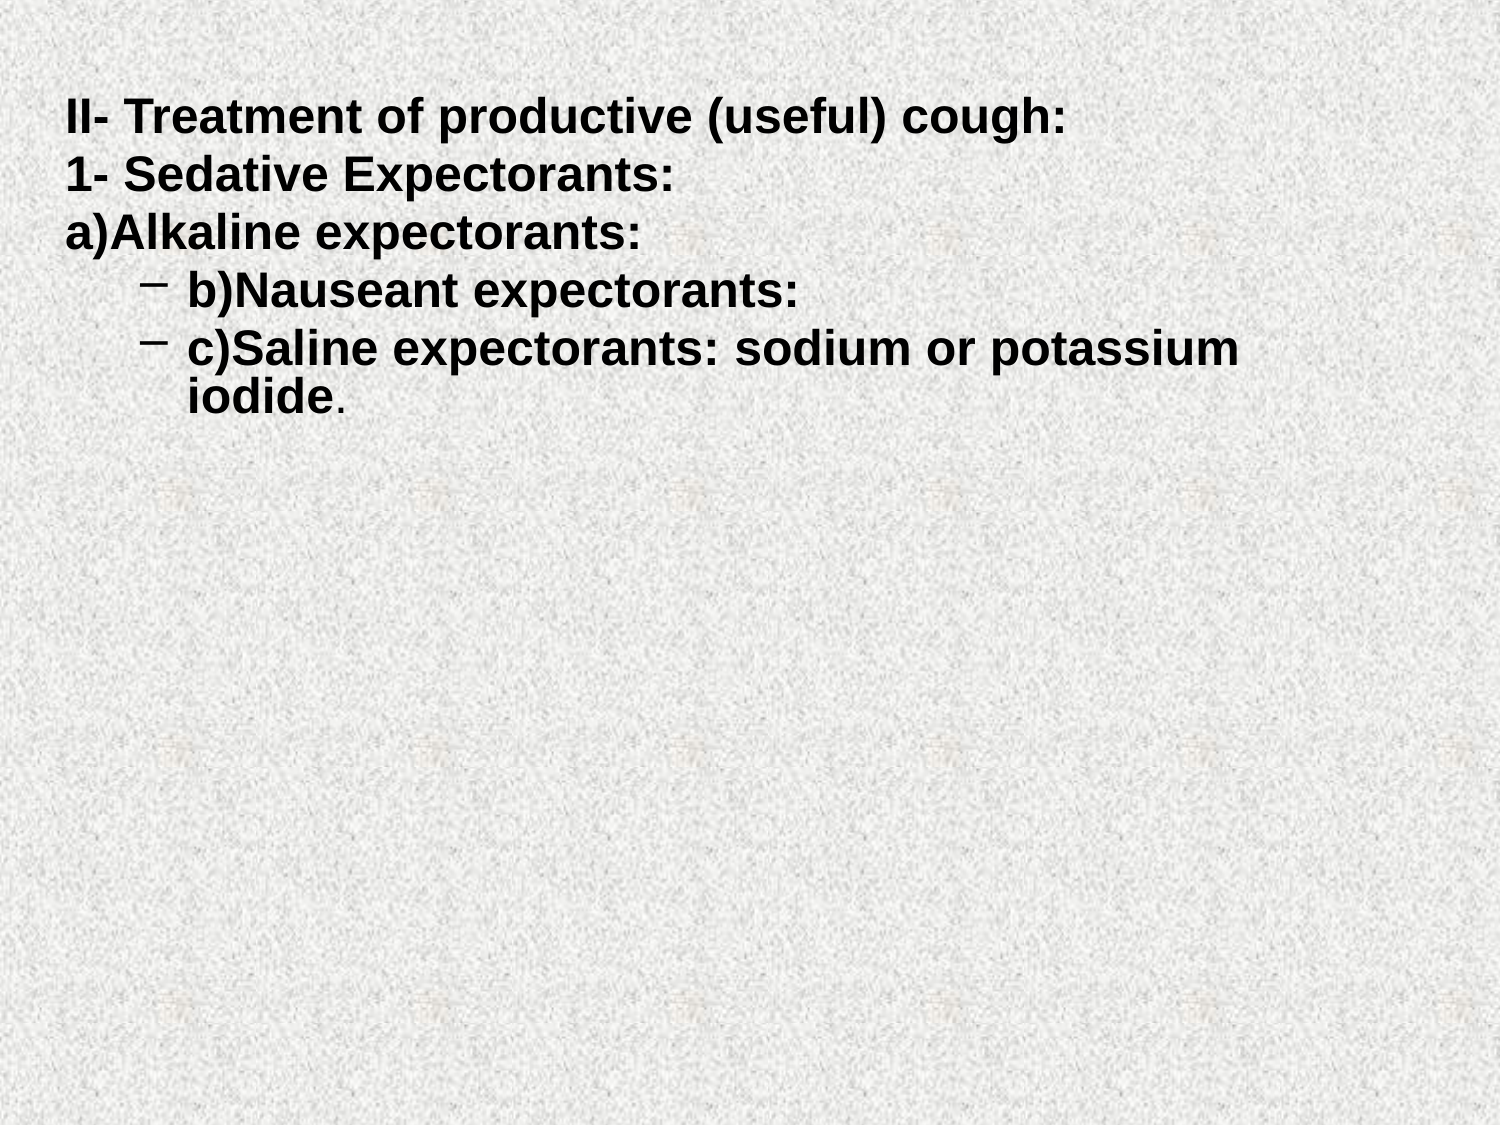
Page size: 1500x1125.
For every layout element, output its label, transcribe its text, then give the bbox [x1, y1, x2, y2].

picture [0, 0, 1500, 1125]
list II- Treatment of productive (useful) cough: 1- Sedative Expectorants: a)Alkaline expectorants: b)Nauseant expectorants: c)Saline expectorants: sodium or potassium iodide. [50, 87, 1425, 1055]
